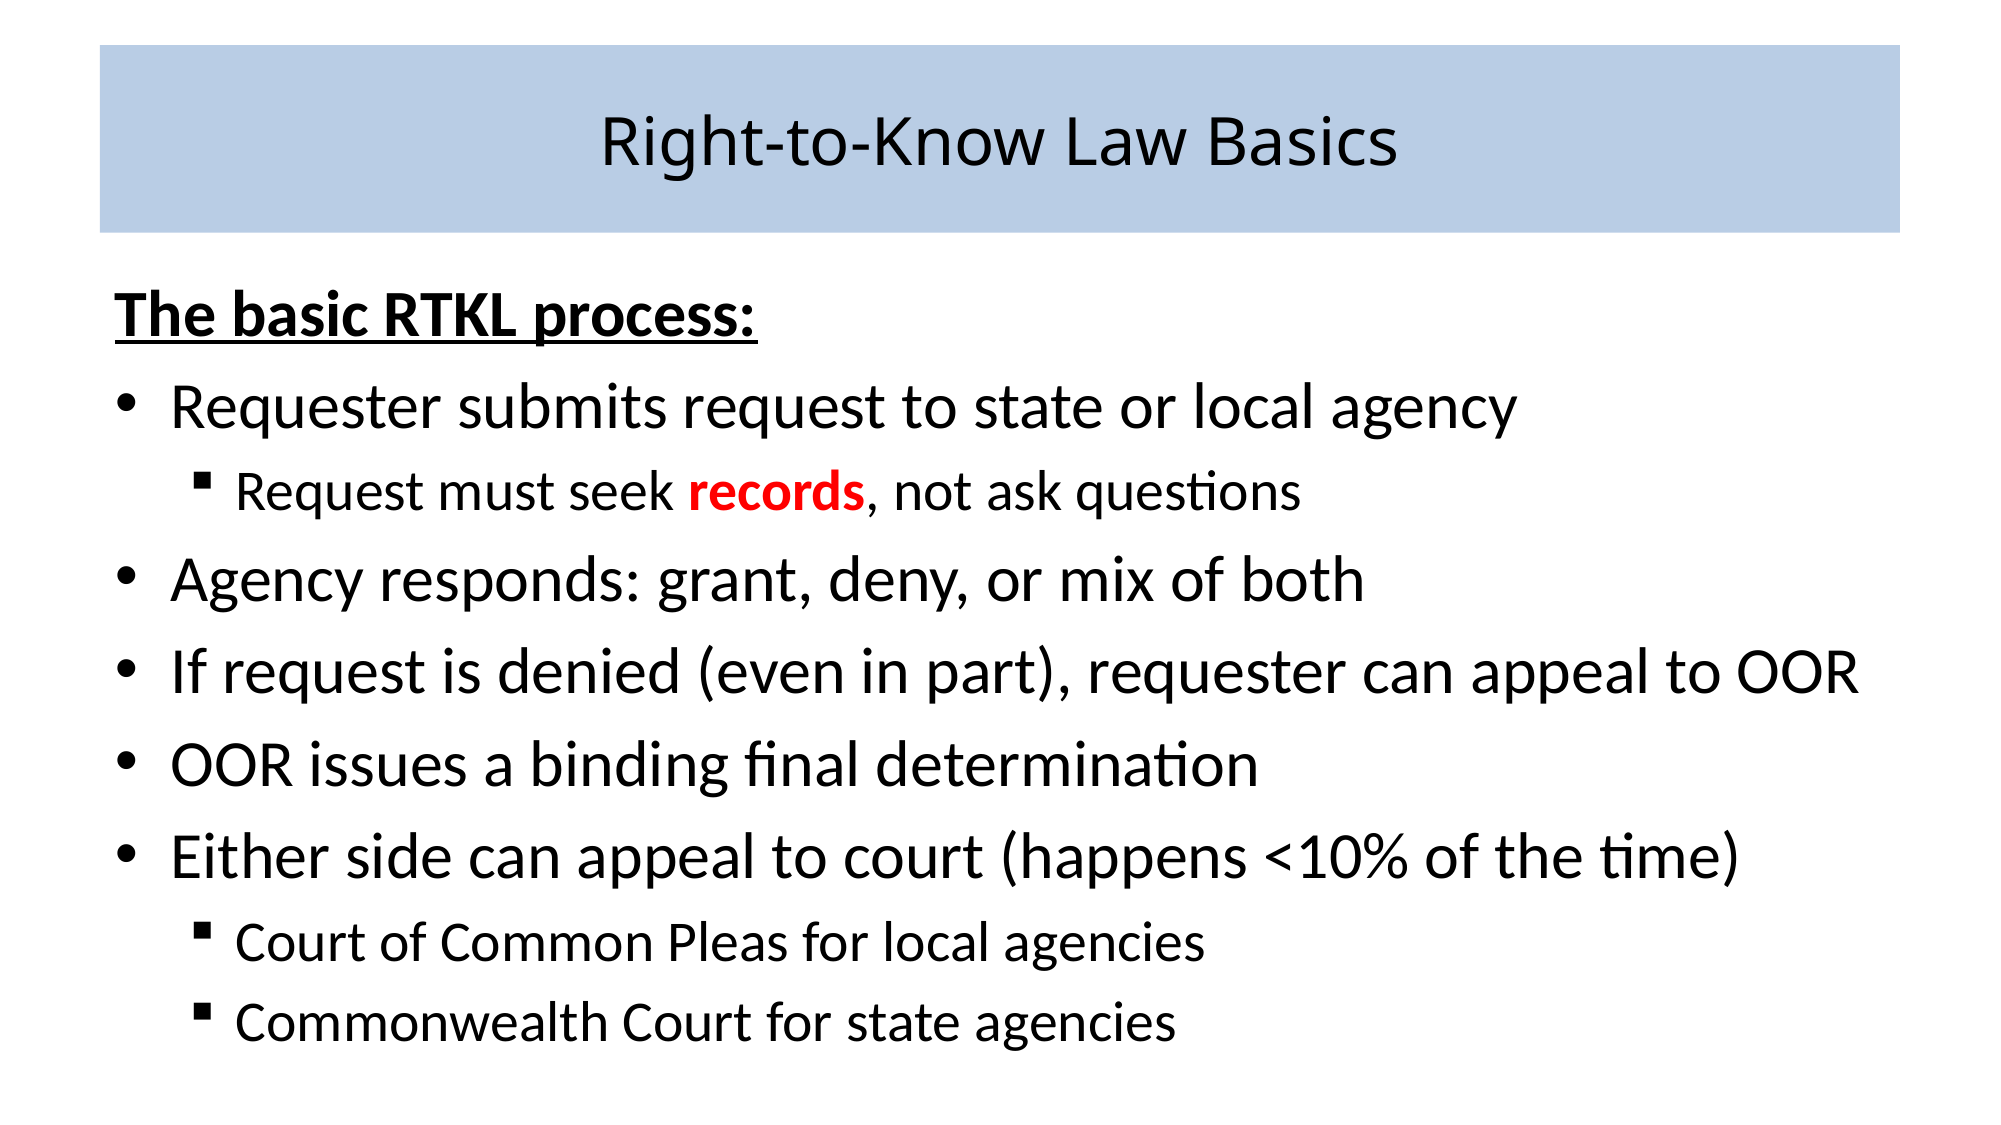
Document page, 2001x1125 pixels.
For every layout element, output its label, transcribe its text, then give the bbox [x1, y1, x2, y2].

title Right-to-Know Law Basics [99, 45, 1900, 233]
list The basic RTKL process: Requester submits request to state or local agency Request must seek records, not ask questions Agency responds: grant, deny, or mix of both If request is denied (even in part), requester can appeal to OOR OOR issues a binding final determination Either side can appeal to court (happens <10% of the time) Court of Common Pleas for local agencies Commonwealth Court for state agencies [99, 262, 1900, 1063]
